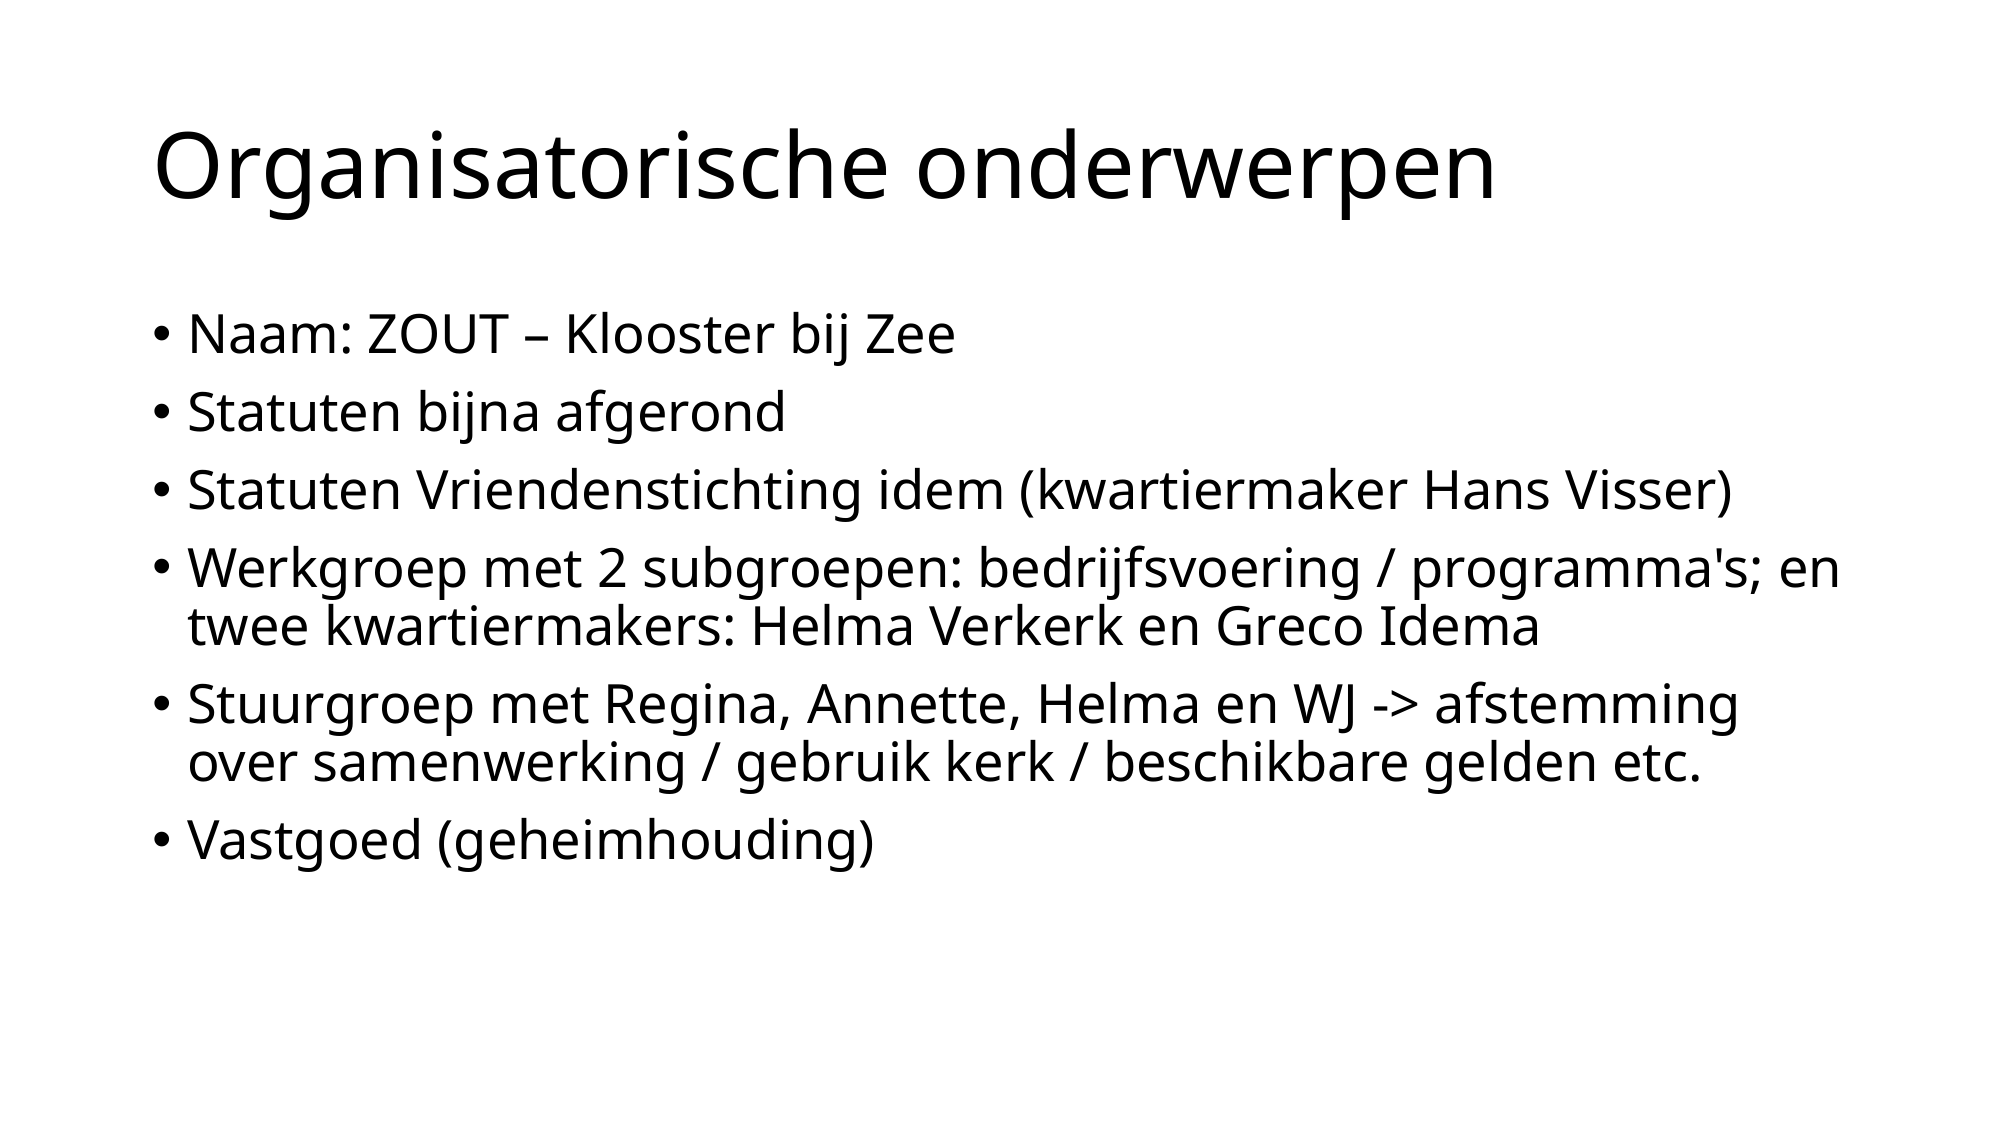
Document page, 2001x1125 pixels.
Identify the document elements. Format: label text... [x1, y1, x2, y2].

title Organisatorische onderwerpen [137, 59, 1863, 278]
list Naam: ZOUT – Klooster bij Zee Statuten bijna afgerond Statuten Vriendenstichting idem (kwartiermaker Hans Visser) Werkgroep met 2 subgroepen: bedrijfsvoering / programma's; en twee kwartiermakers: Helma Verkerk en Greco Idema Stuurgroep met Regina, Annette, Helma en WJ -> afstemming over samenwerking / gebruik kerk / beschikbare gelden etc. Vastgoed (geheimhouding) [137, 299, 1863, 1014]
